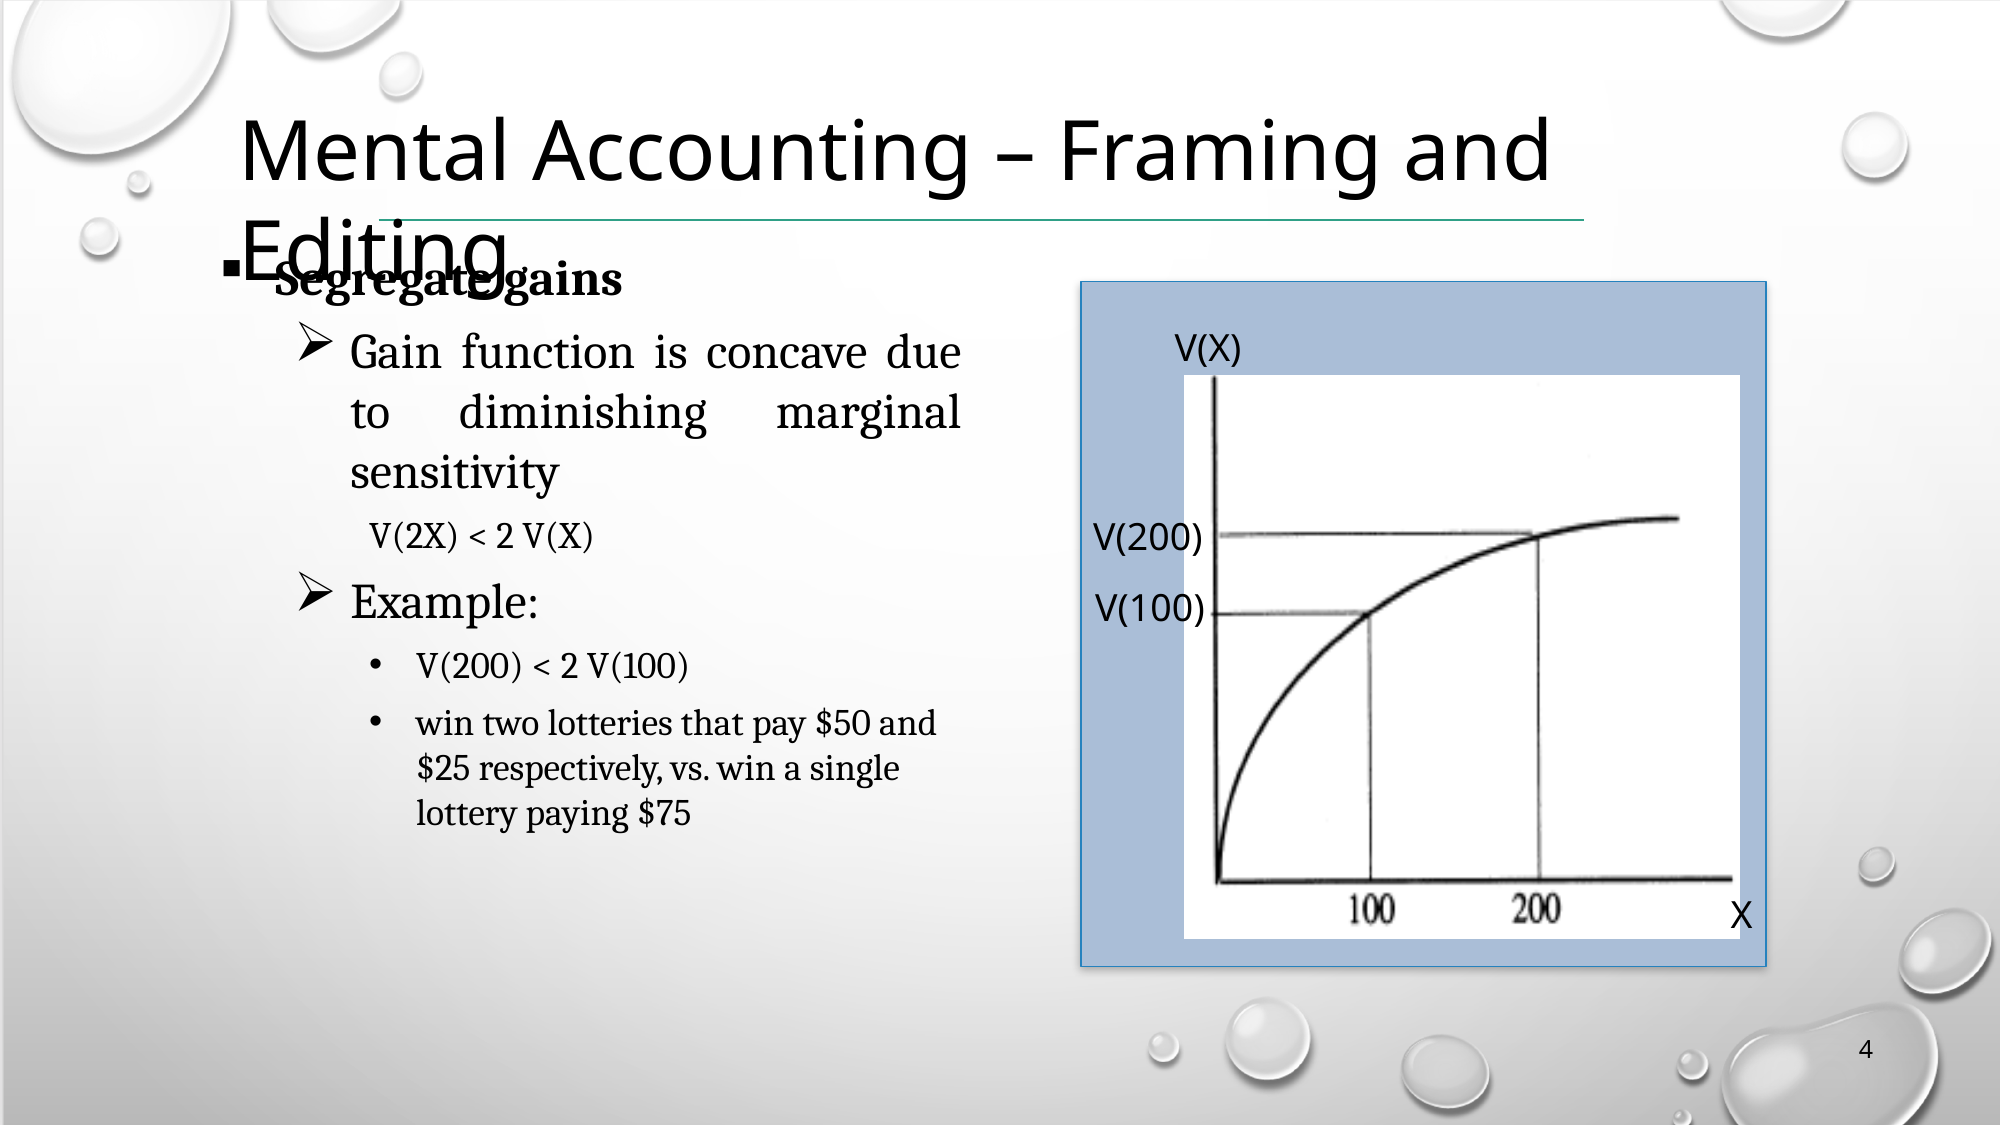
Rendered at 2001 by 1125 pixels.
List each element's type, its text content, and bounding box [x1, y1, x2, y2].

text_box Segregate gains Gain function is concave due to diminishing marginal sensitivity V(2X) < 2 V(X) Example: V(200) < 2 V(100) win two lotteries that pay $50 and $25 respectively, vs. win a single lottery paying $75 [204, 238, 977, 914]
text_box 4 [1843, 1026, 1970, 1087]
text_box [1077, 281, 1768, 967]
text_box Mental Accounting – Framing and Editing [223, 89, 1742, 305]
picture [0, 0, 2000, 1125]
